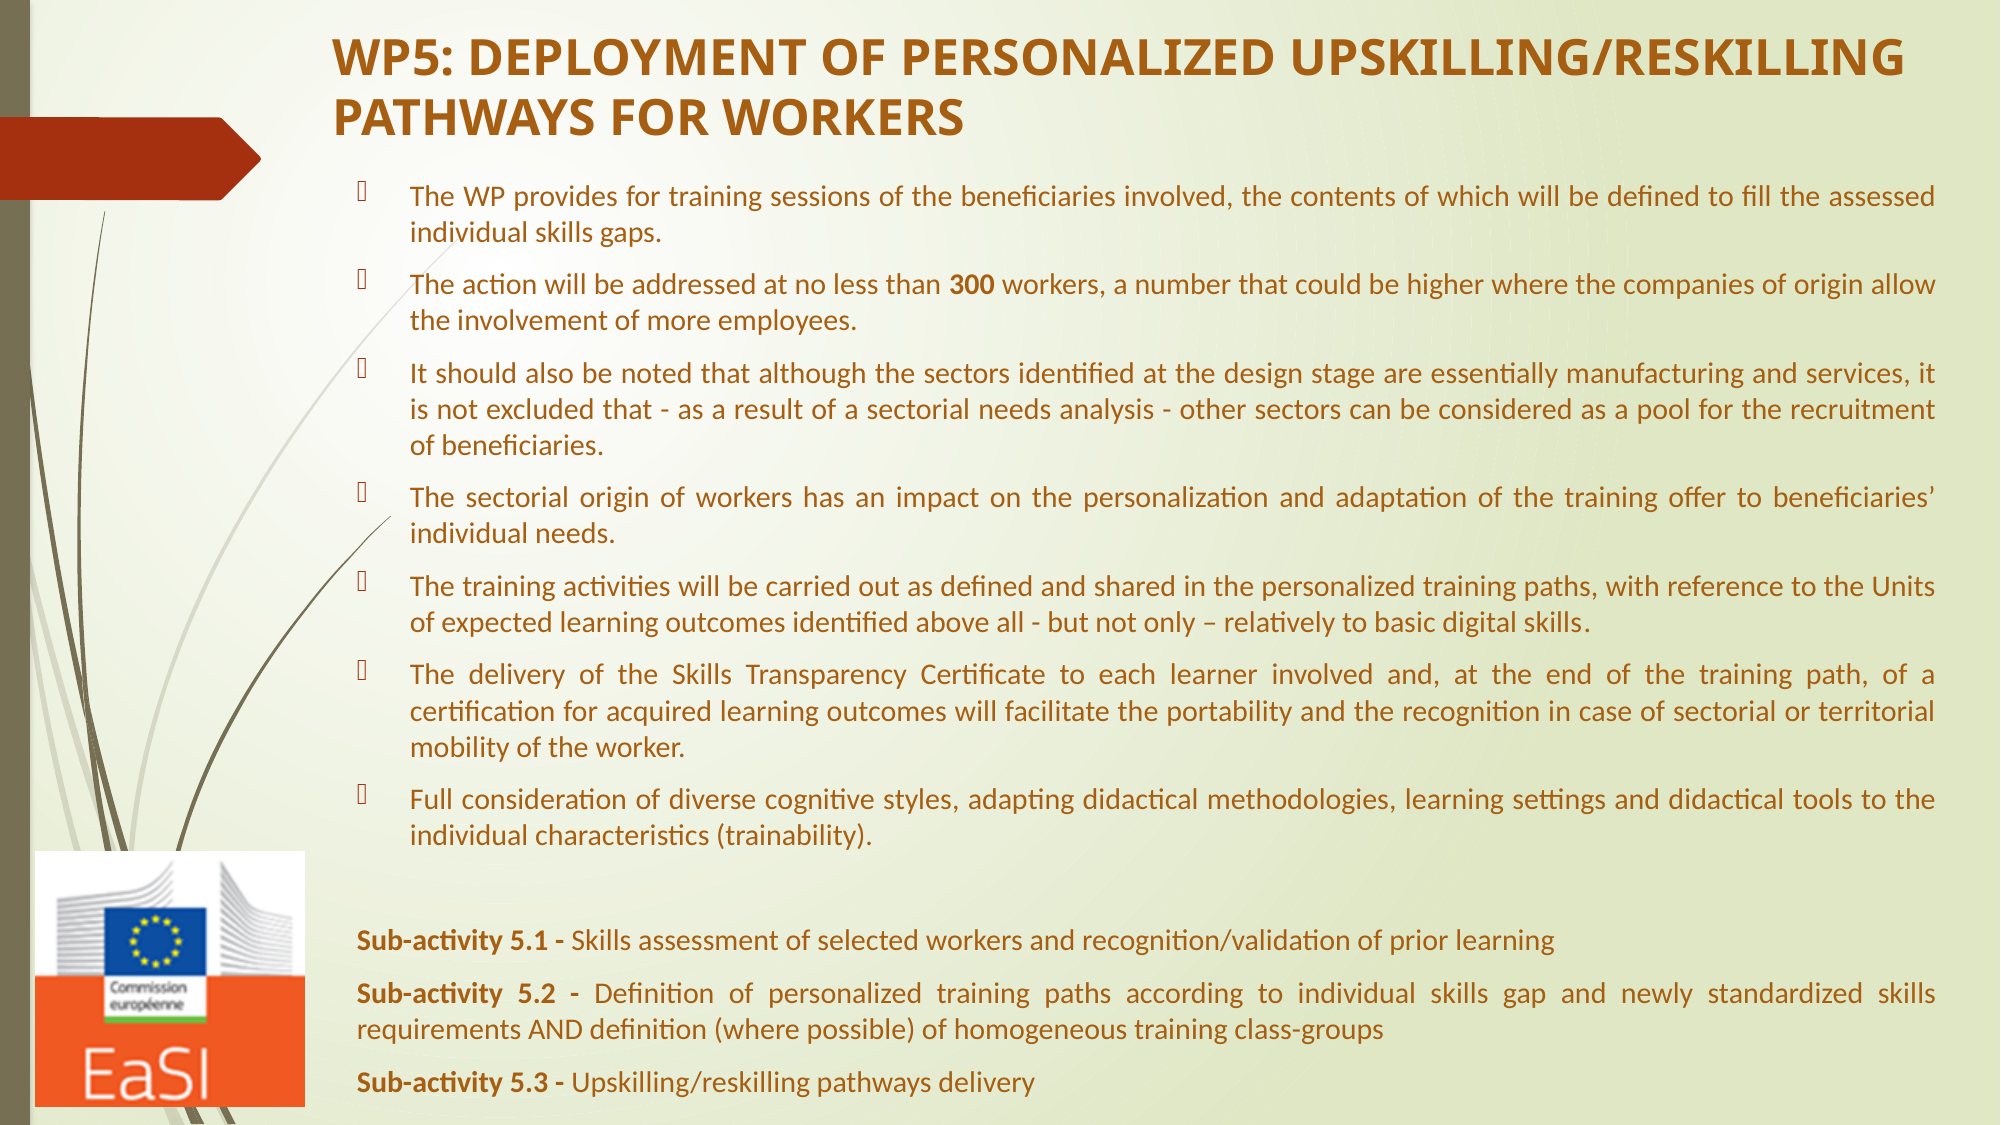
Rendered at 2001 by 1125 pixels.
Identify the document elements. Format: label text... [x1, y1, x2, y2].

title WP5: DEPLOYMENT OF PERSONALIZED UPSKILLING/RESKILLING PATHWAYS FOR WORKERS [317, 18, 1929, 157]
list The WP provides for training sessions of the beneficiaries involved, the contents of which will be defined to fill the assessed individual skills gaps. The action will be addressed at no less than 300 workers, a number that could be higher where the companies of origin allow the involvement of more employees. It should also be noted that although the sectors identified at the design stage are essentially manufacturing and services, it is not excluded that - as a result of a sectorial needs analysis - other sectors can be considered as a pool for the recruitment of beneficiaries. The sectorial origin of workers has an impact on the personalization and adaptation of the training offer to beneficiaries’ individual needs. The training activities will be carried out as defined and shared in the personalized training paths, with reference to the Units of expected learning outcomes identified above all - but not only – relatively to basic digital skills. The delivery of the Skills Transparency Certificate to each learner involved and, at the end of the training path, of a certification for acquired learning outcomes will facilitate the portability and the recognition in case of sectorial or territorial mobility of the worker. Full consideration of diverse cognitive styles, adapting didactical methodologies, learning settings and didactical tools to the individual characteristics (trainability). Sub-activity 5.1 - Skills assessment of selected workers and recognition/validation of prior learning Sub-activity 5.2 - Definition of personalized training paths according to individual skills gap and newly standardized skills requirements AND definition (where possible) of homogeneous training class-groups Sub-activity 5.3 - Upskilling/reskilling pathways delivery [341, 168, 1953, 1107]
picture [35, 851, 305, 1108]
